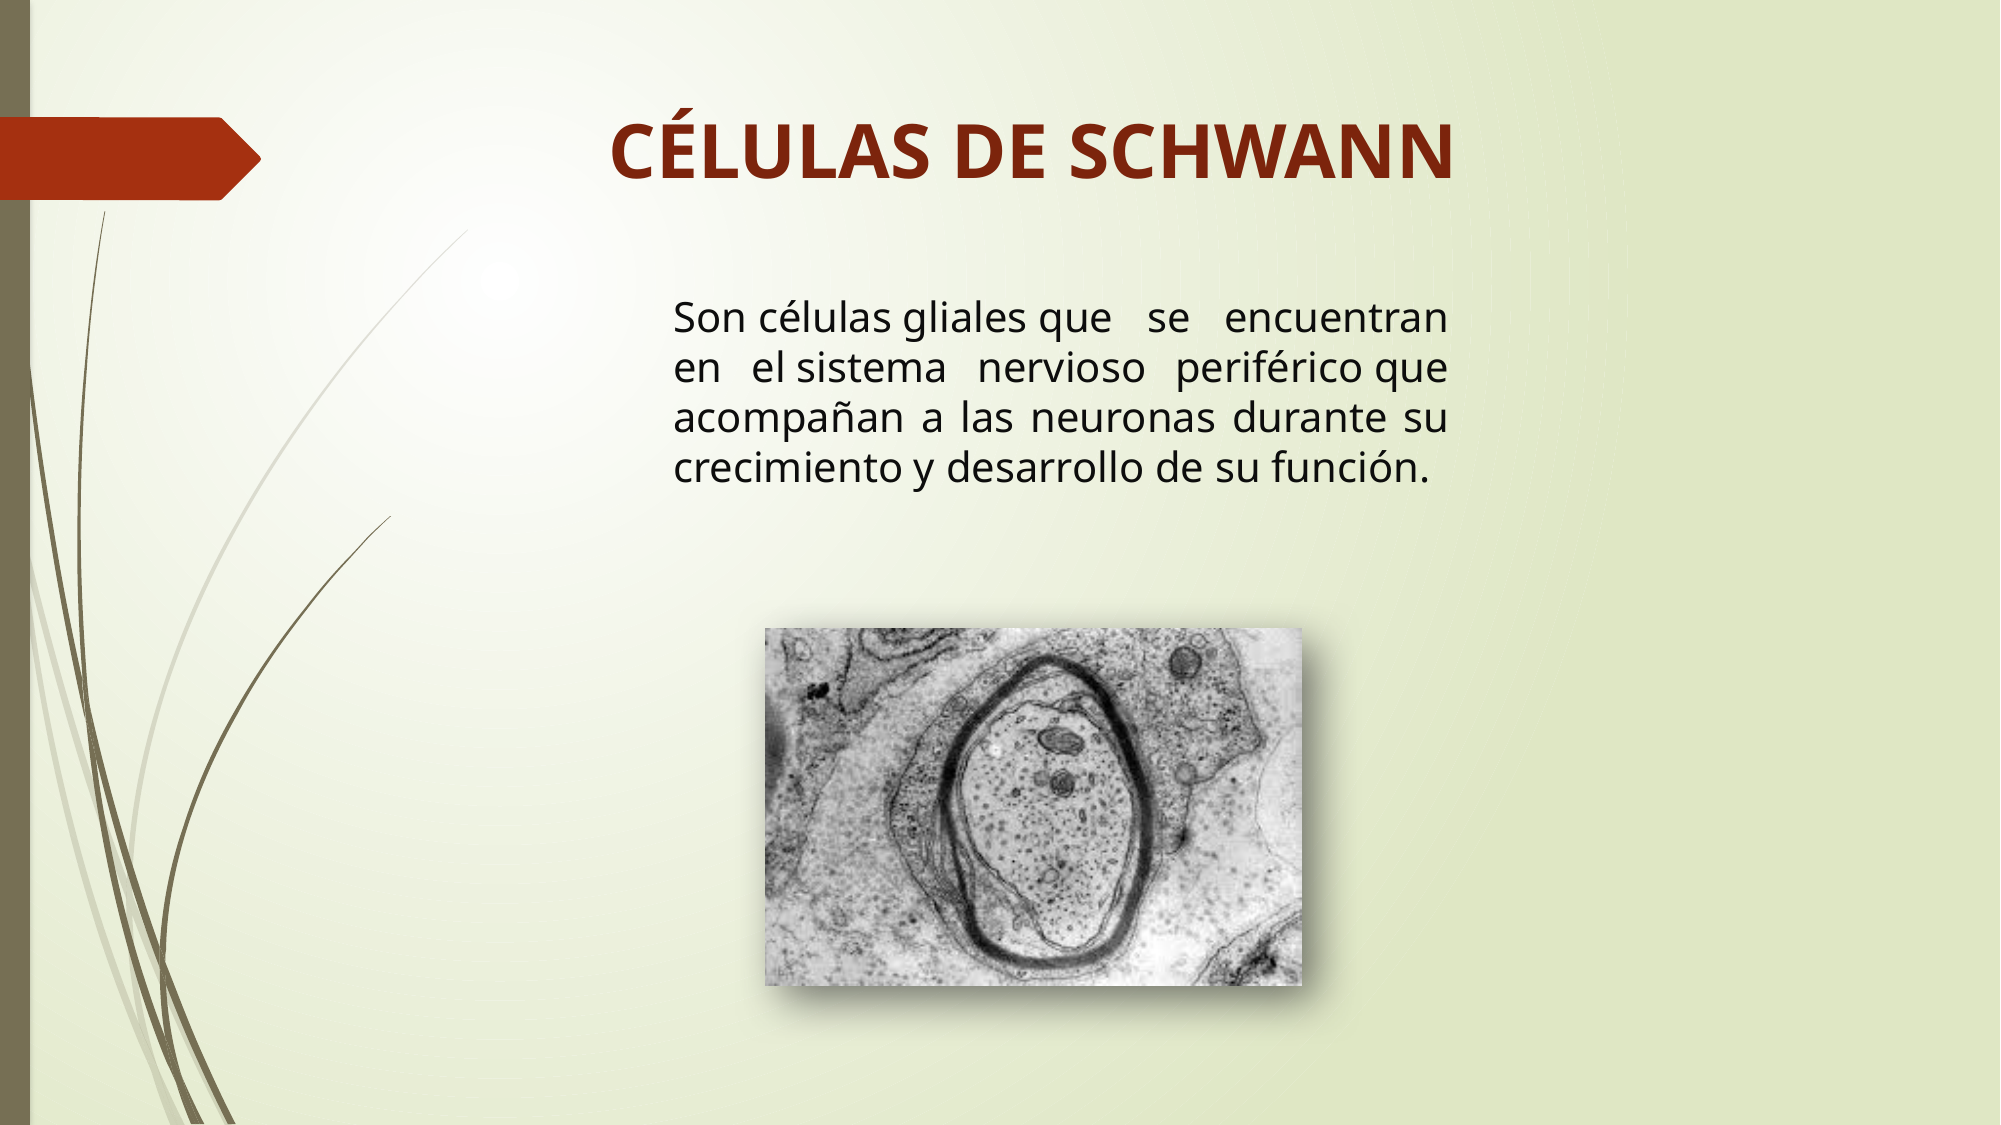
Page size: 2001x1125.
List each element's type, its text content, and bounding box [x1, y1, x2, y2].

title CÉLULAS DE SCHWANN [561, 95, 1506, 284]
picture [764, 628, 1302, 986]
list Son células gliales que se encuentran en el sistema nervioso periférico que acompañan a las neuronas durante su crecimiento y desarrollo de su función. [602, 283, 1465, 750]
